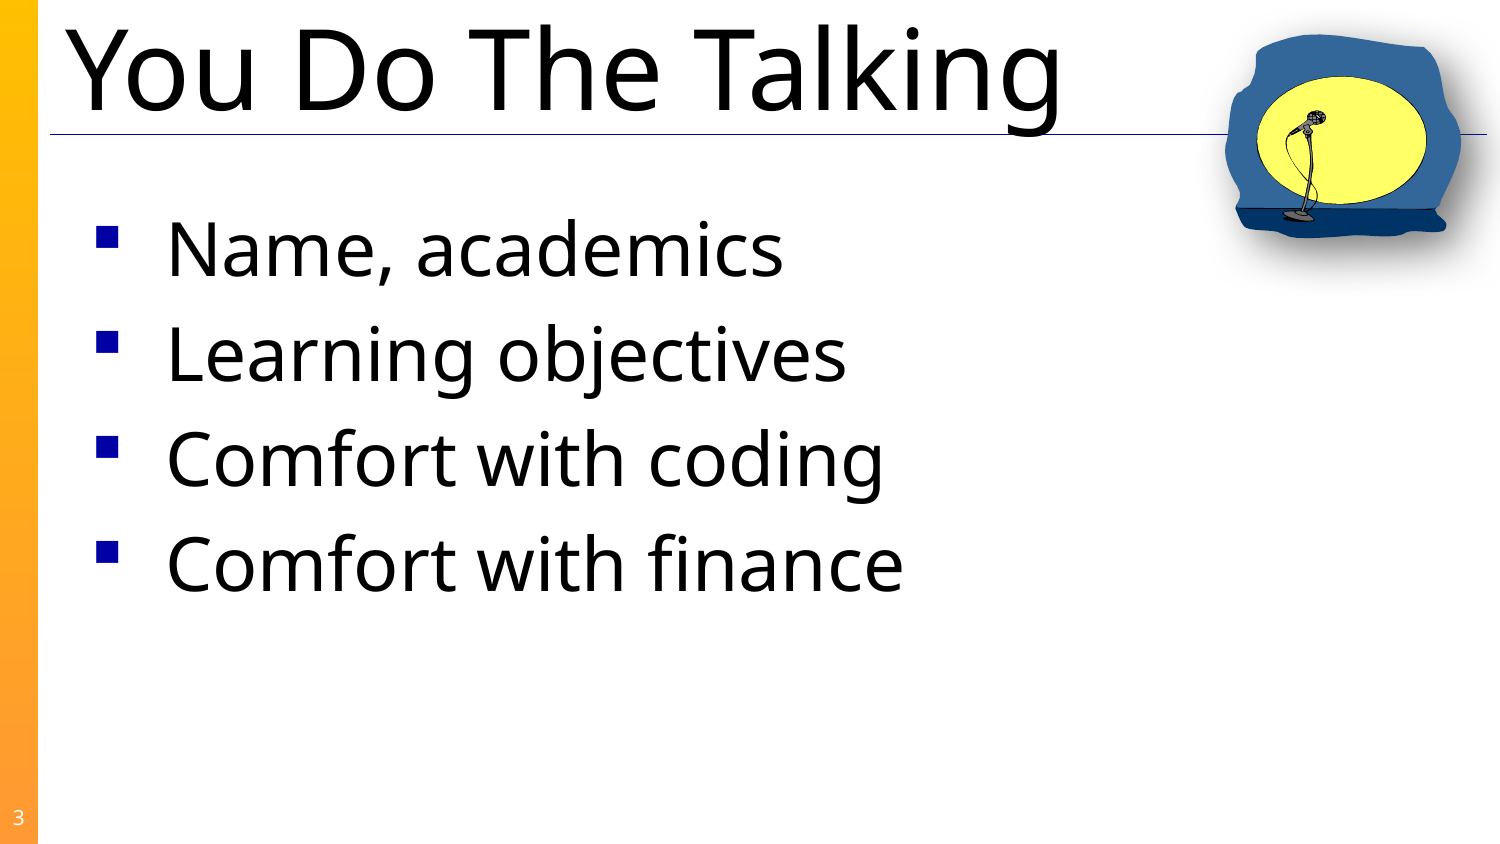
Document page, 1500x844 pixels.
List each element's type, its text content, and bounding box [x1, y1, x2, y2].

picture [1212, 21, 1475, 241]
list Name, academics Learning objectives Comfort with coding Comfort with finance [75, 193, 1475, 844]
title You Do The Talking [50, 9, 1488, 122]
slide_number 3 [0, 796, 38, 842]
